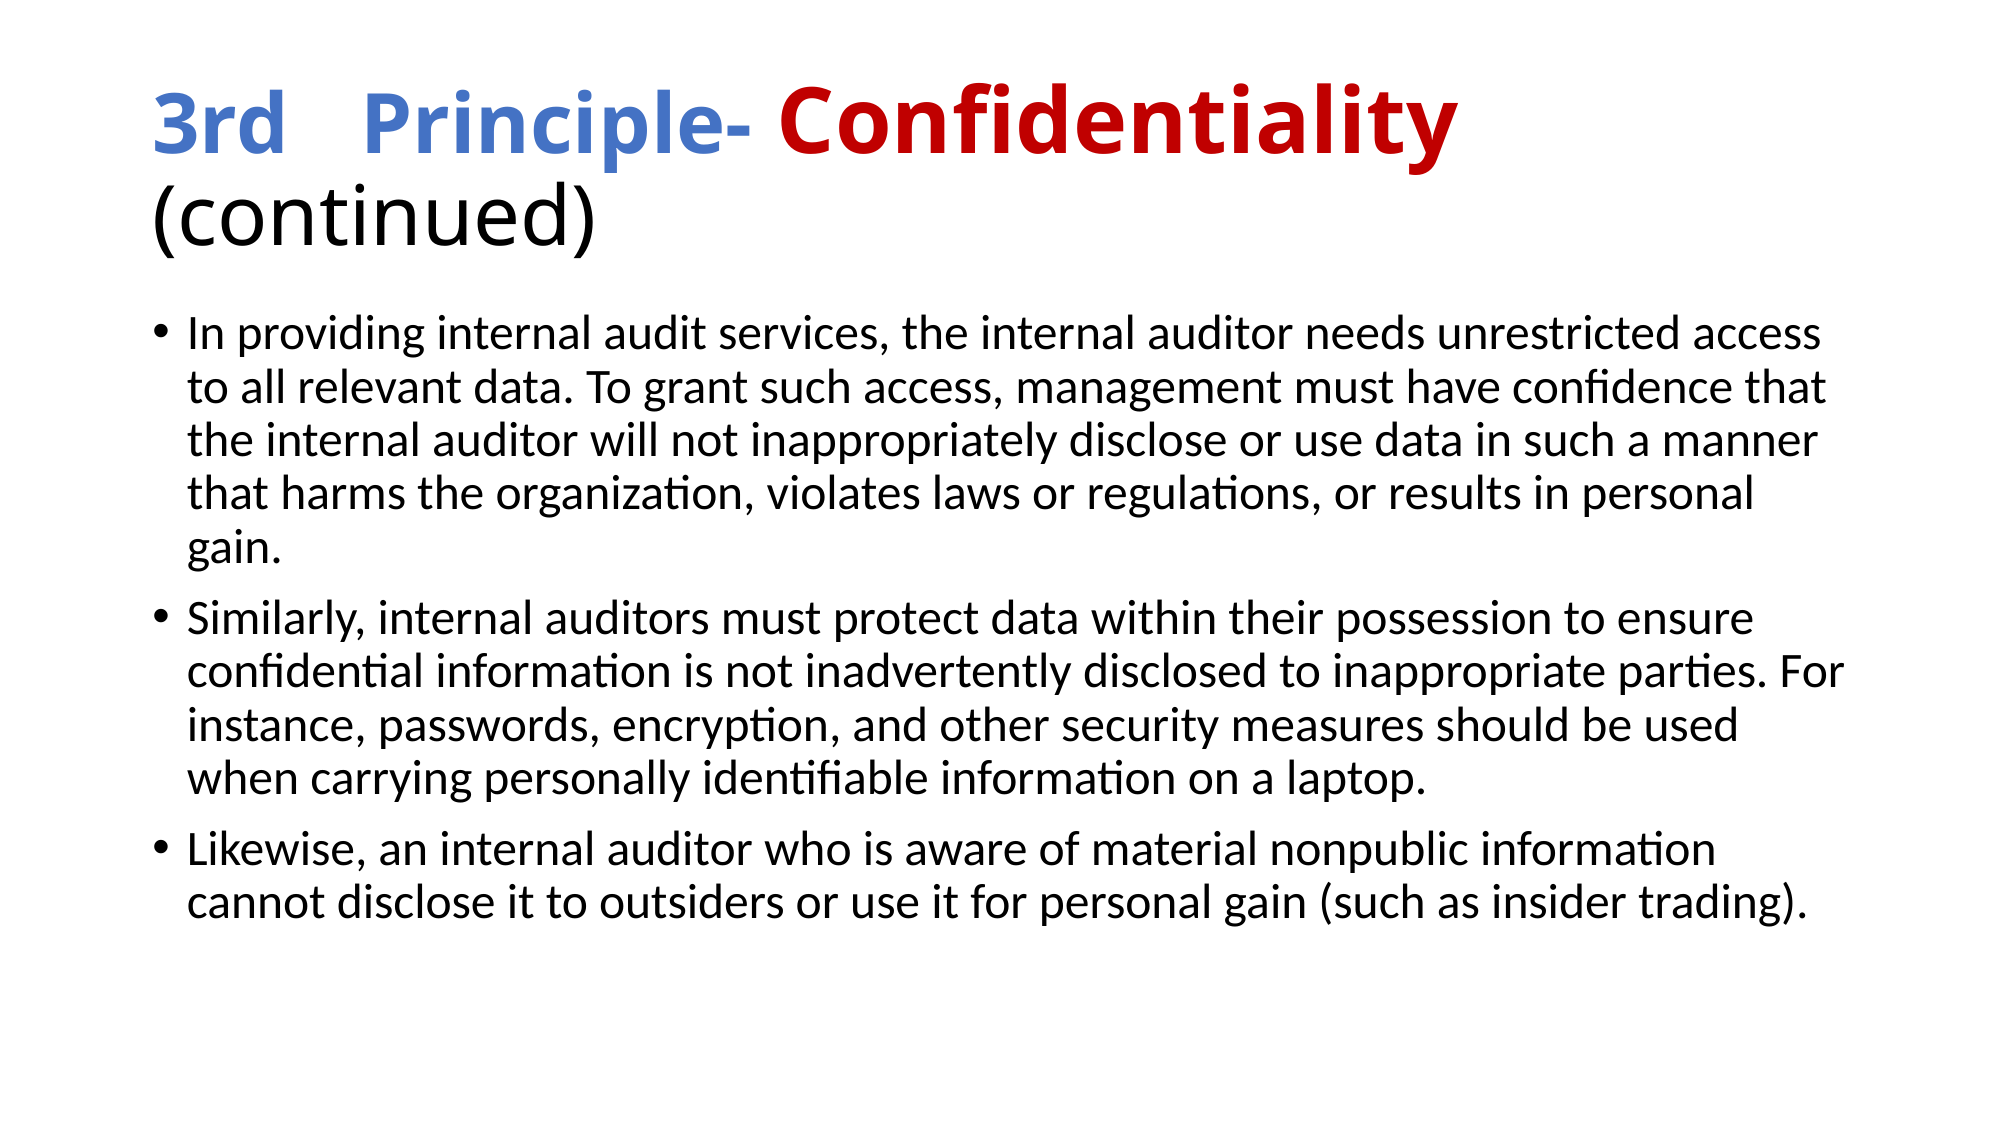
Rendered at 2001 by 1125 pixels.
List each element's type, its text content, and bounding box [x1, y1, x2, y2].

list In providing internal audit services, the internal auditor needs unrestricted access to all relevant data. To grant such access, management must have confidence that the internal auditor will not inappropriately disclose or use data in such a manner that harms the organization, violates laws or regulations, or results in personal gain. Similarly, internal auditors must protect data within their possession to ensure confidential information is not inadvertently disclosed to inappropriate parties. For instance, passwords, encryption, and other security measures should be used when carrying personally identifiable information on a laptop. Likewise, an internal auditor who is aware of material nonpublic information cannot disclose it to outsiders or use it for personal gain (such as insider trading). [137, 299, 1863, 1014]
title 3rd Principle- Confidentiality (continued) [137, 59, 1863, 278]
